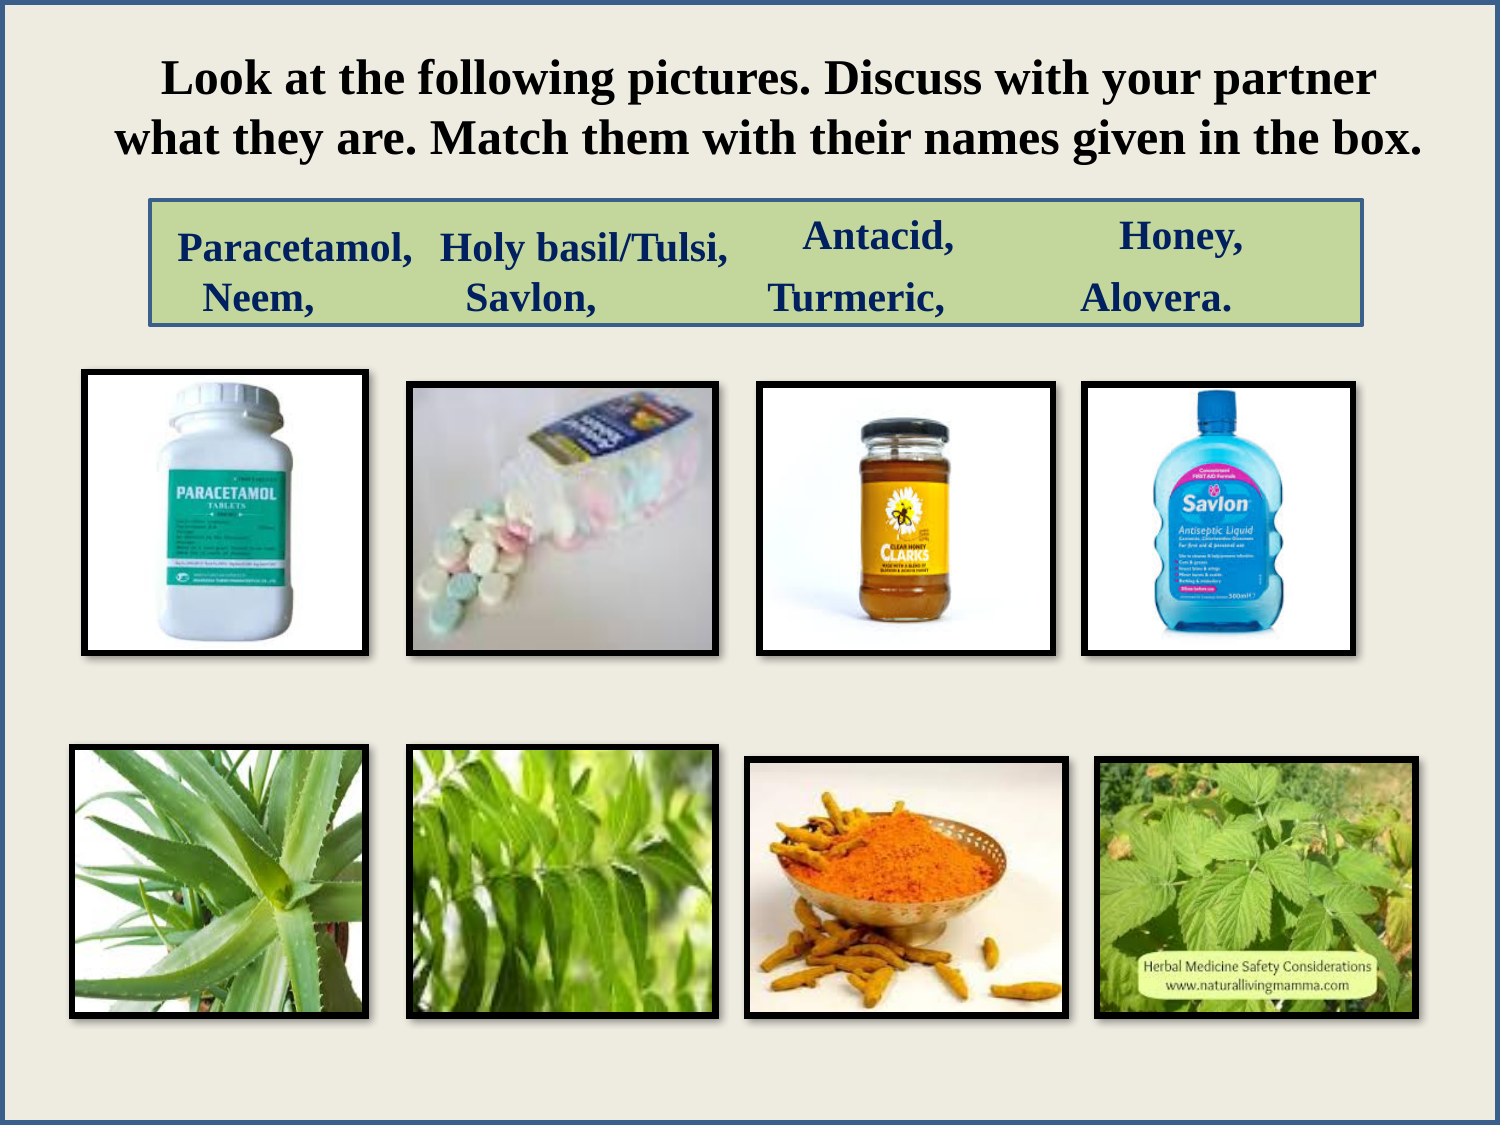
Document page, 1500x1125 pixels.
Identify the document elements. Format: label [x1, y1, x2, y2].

picture [412, 387, 713, 651]
picture [749, 762, 1063, 1013]
picture [87, 374, 363, 651]
text_box [0, 0, 1500, 1125]
picture [762, 387, 1051, 651]
picture [412, 749, 713, 1013]
picture [1099, 762, 1413, 1013]
picture [1087, 387, 1351, 651]
picture [74, 749, 363, 1013]
